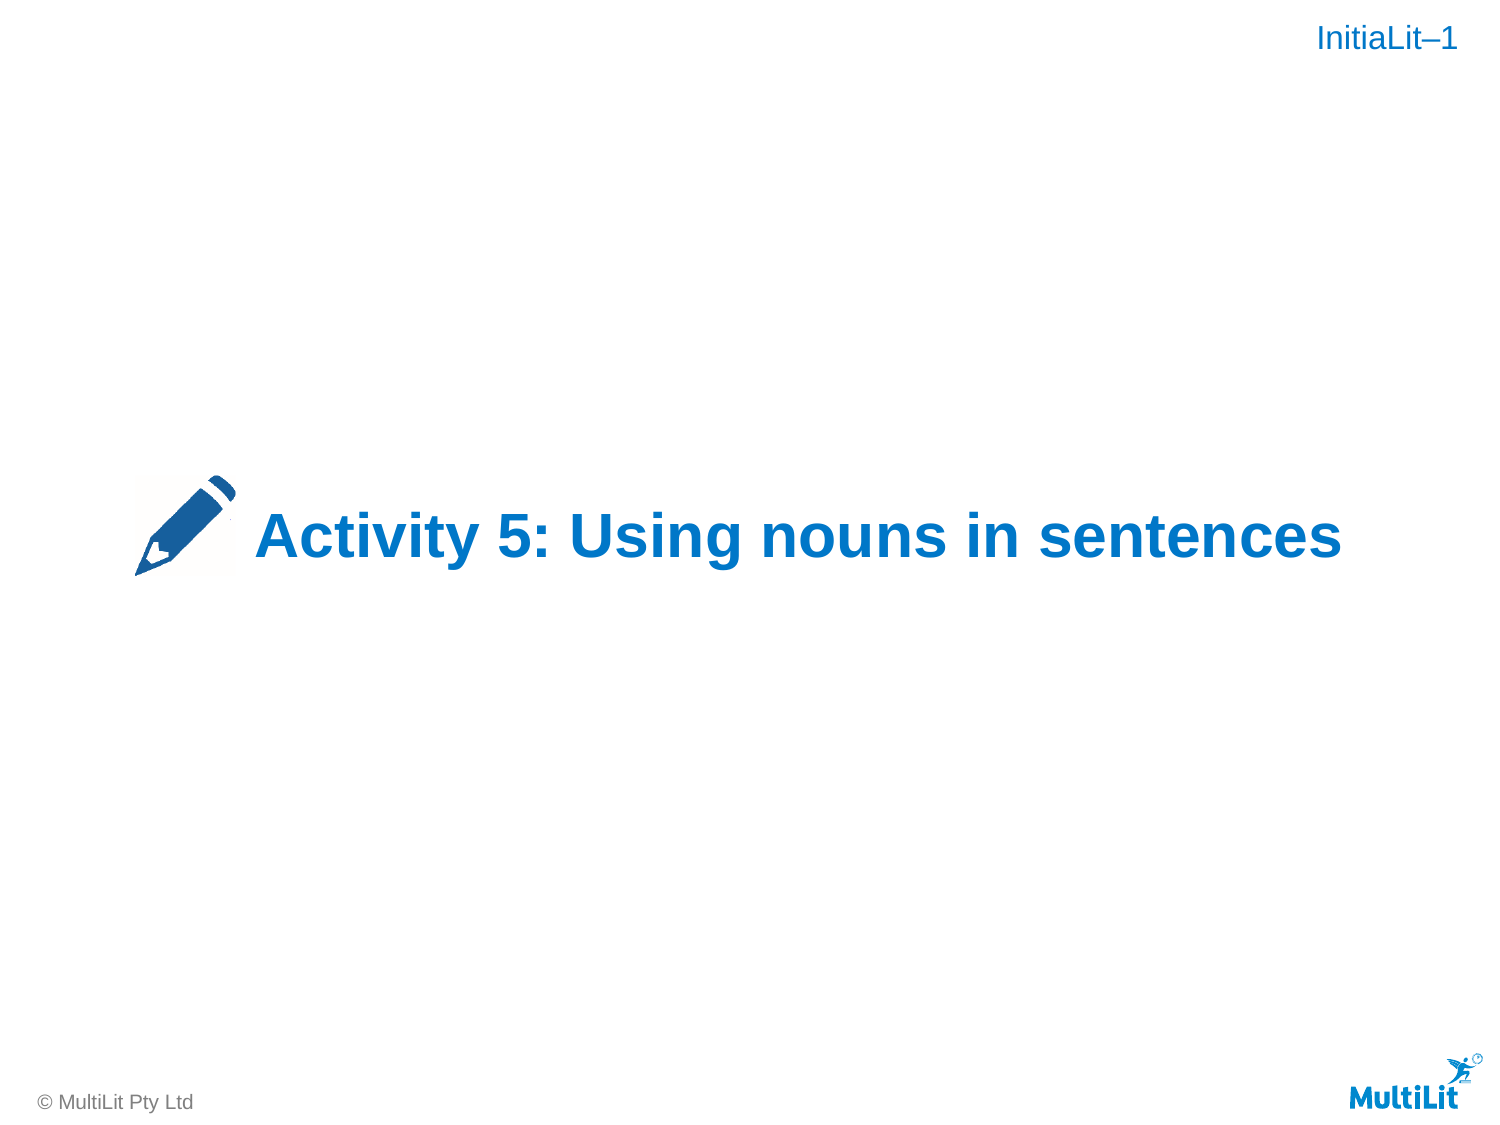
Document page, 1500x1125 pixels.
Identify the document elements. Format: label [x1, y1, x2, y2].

text_box [109, 471, 1368, 580]
picture [1471, 1053, 1483, 1068]
